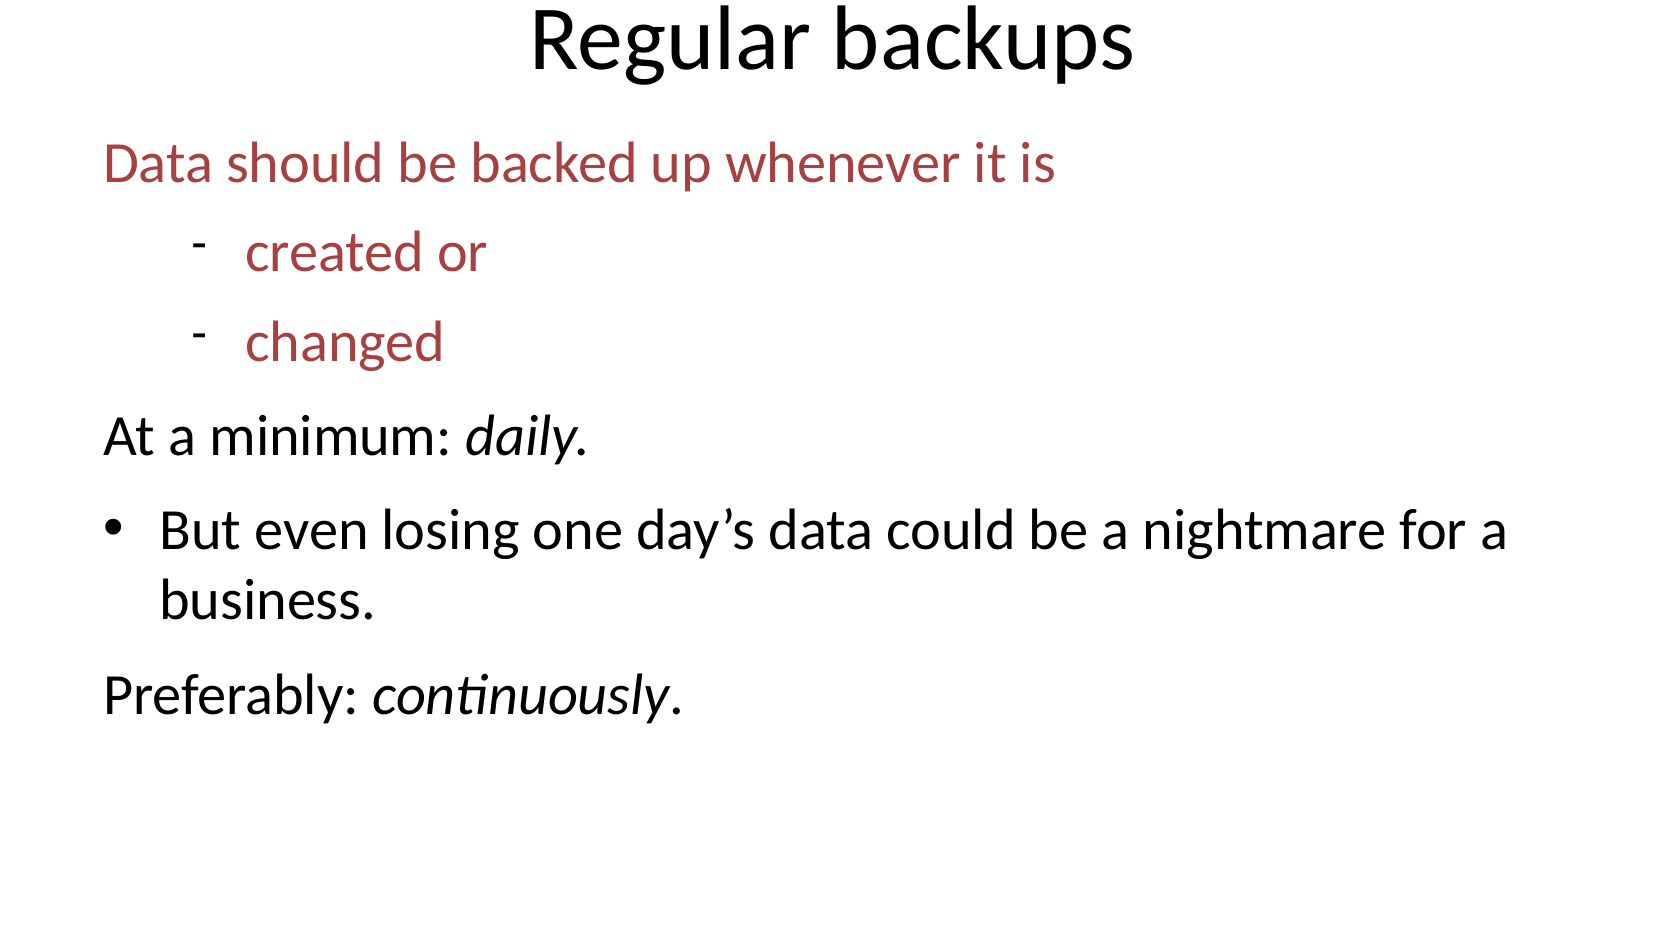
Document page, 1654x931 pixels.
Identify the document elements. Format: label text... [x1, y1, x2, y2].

title Regular backups [88, 0, 1577, 67]
list Data should be backed up whenever it is created or changed At a minimum: daily. But even losing one day’s data could be a nightmare for a business. Preferably: continuously. [88, 116, 1577, 679]
